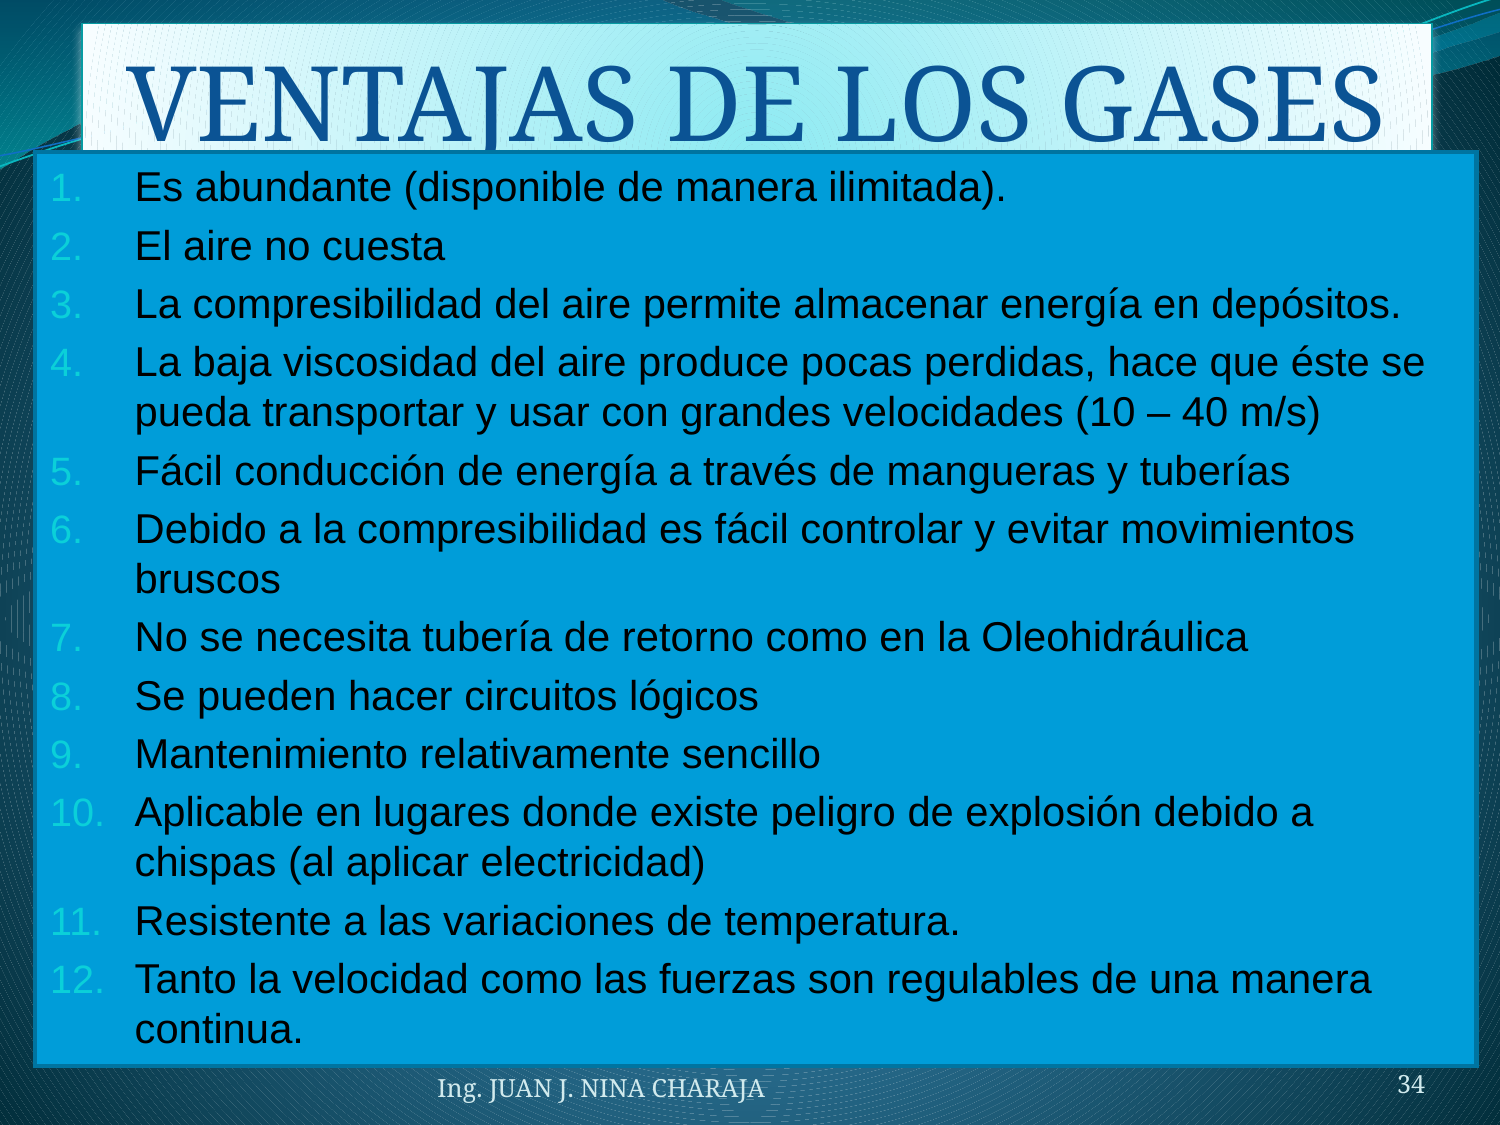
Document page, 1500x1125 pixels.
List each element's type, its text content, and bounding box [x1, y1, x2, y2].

footer Ing. JUAN J. NINA CHARAJA [437, 1042, 988, 1103]
title VENTAJAS DE LOS GASES [81, 23, 1433, 150]
list Es abundante (disponible de manera ilimitada). El aire no cuesta La compresibilidad del aire permite almacenar energía en depósitos. La baja viscosidad del aire produce pocas perdidas, hace que éste se pueda transportar y usar con grandes velocidades (10 – 40 m/s) Fácil conducción de energía a través de mangueras y tuberías Debido a la compresibilidad es fácil controlar y evitar movimientos bruscos No se necesita tubería de retorno como en la Oleohidráulica Se pueden hacer circuitos lógicos Mantenimiento relativamente sencillo Aplicable en lugares donde existe peligro de explosión debido a chispas (al aplicar electricidad) Resistente a las variaciones de temperatura. Tanto la velocidad como las fuerzas son regulables de una manera continua. [33, 150, 1479, 1068]
slide_number 34 [1299, 1042, 1425, 1103]
